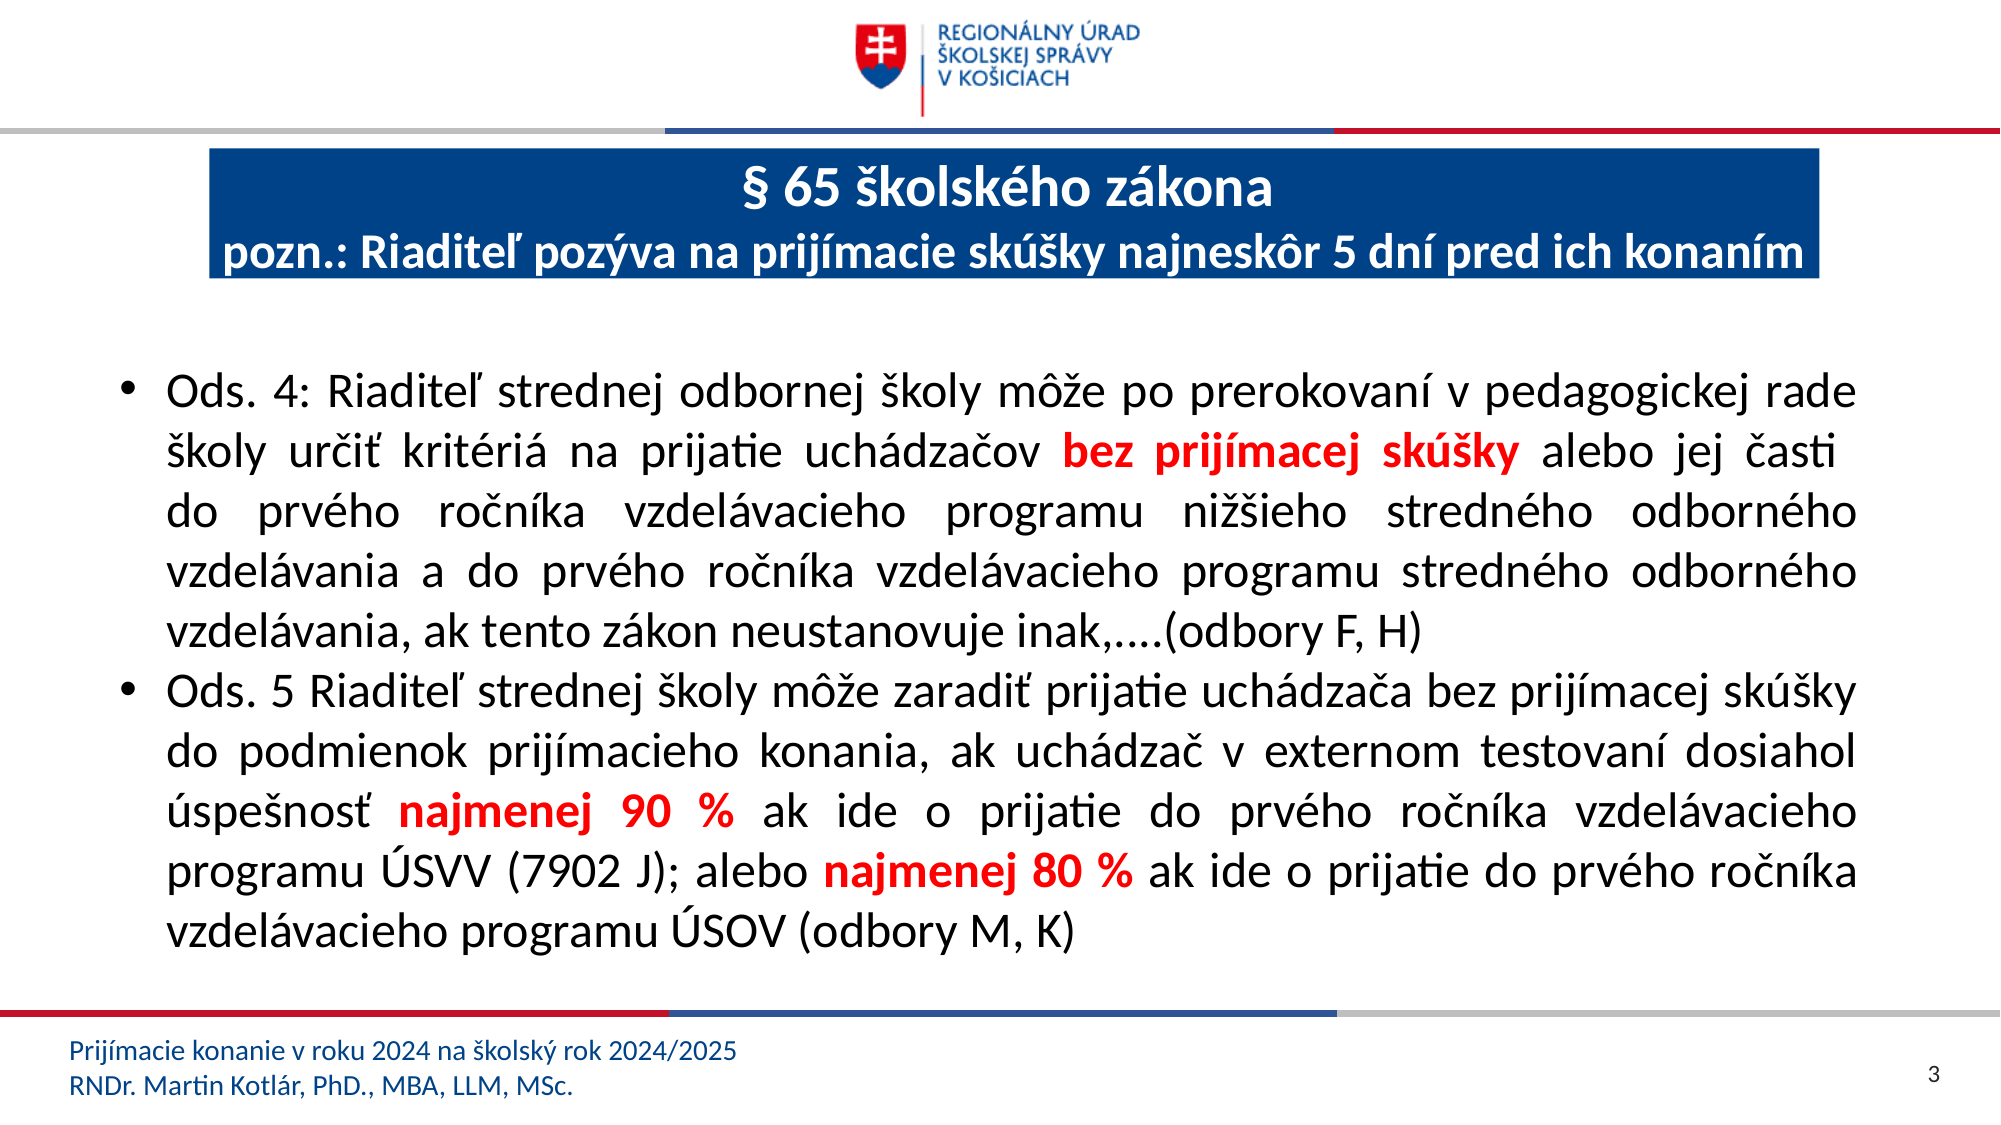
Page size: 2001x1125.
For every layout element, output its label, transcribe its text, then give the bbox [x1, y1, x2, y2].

text_box Prijímacie konanie v roku 2024 na školský rok 2024/2025 RNDr. Martin Kotlár, PhD., MBA, LLM, MSc. [69, 1031, 979, 1102]
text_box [844, 12, 1153, 125]
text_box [0, 1006, 2000, 1014]
text_box § 65 školského zákona pozn.: Riaditeľ pozýva na prijímacie skúšky najneskôr 5 dní pred ich konaním [209, 148, 1820, 279]
text_box Ods. 4: Riaditeľ strednej odbornej školy môže po prerokovaní v pedagogickej rade školy určiť kritériá na prijatie uchádzačov bez prijímacej skúšky alebo jej časti do prvého ročníka vzdelávacieho programu nižšieho stredného odborného vzdelávania a do prvého ročníka vzdelávacieho programu stredného odborného vzdelávania, ak tento zákon neustanovuje inak,....(odbory F, H) Ods. 5 Riaditeľ strednej školy môže zaradiť prijatie uchádzača bez prijímacej skúšky do podmienok prijímacieho konania, ak uchádzač v externom testovaní dosiahol úspešnosť najmenej 90 % ak ide o prijatie do prvého ročníka vzdelávacieho programu ÚSVV (7902 J); alebo najmenej 80 % ak ide o prijatie do prvého ročníka vzdelávacieho programu ÚSOV (odbory M, K) [119, 357, 1859, 958]
slide_number 3 [1505, 1042, 1956, 1103]
